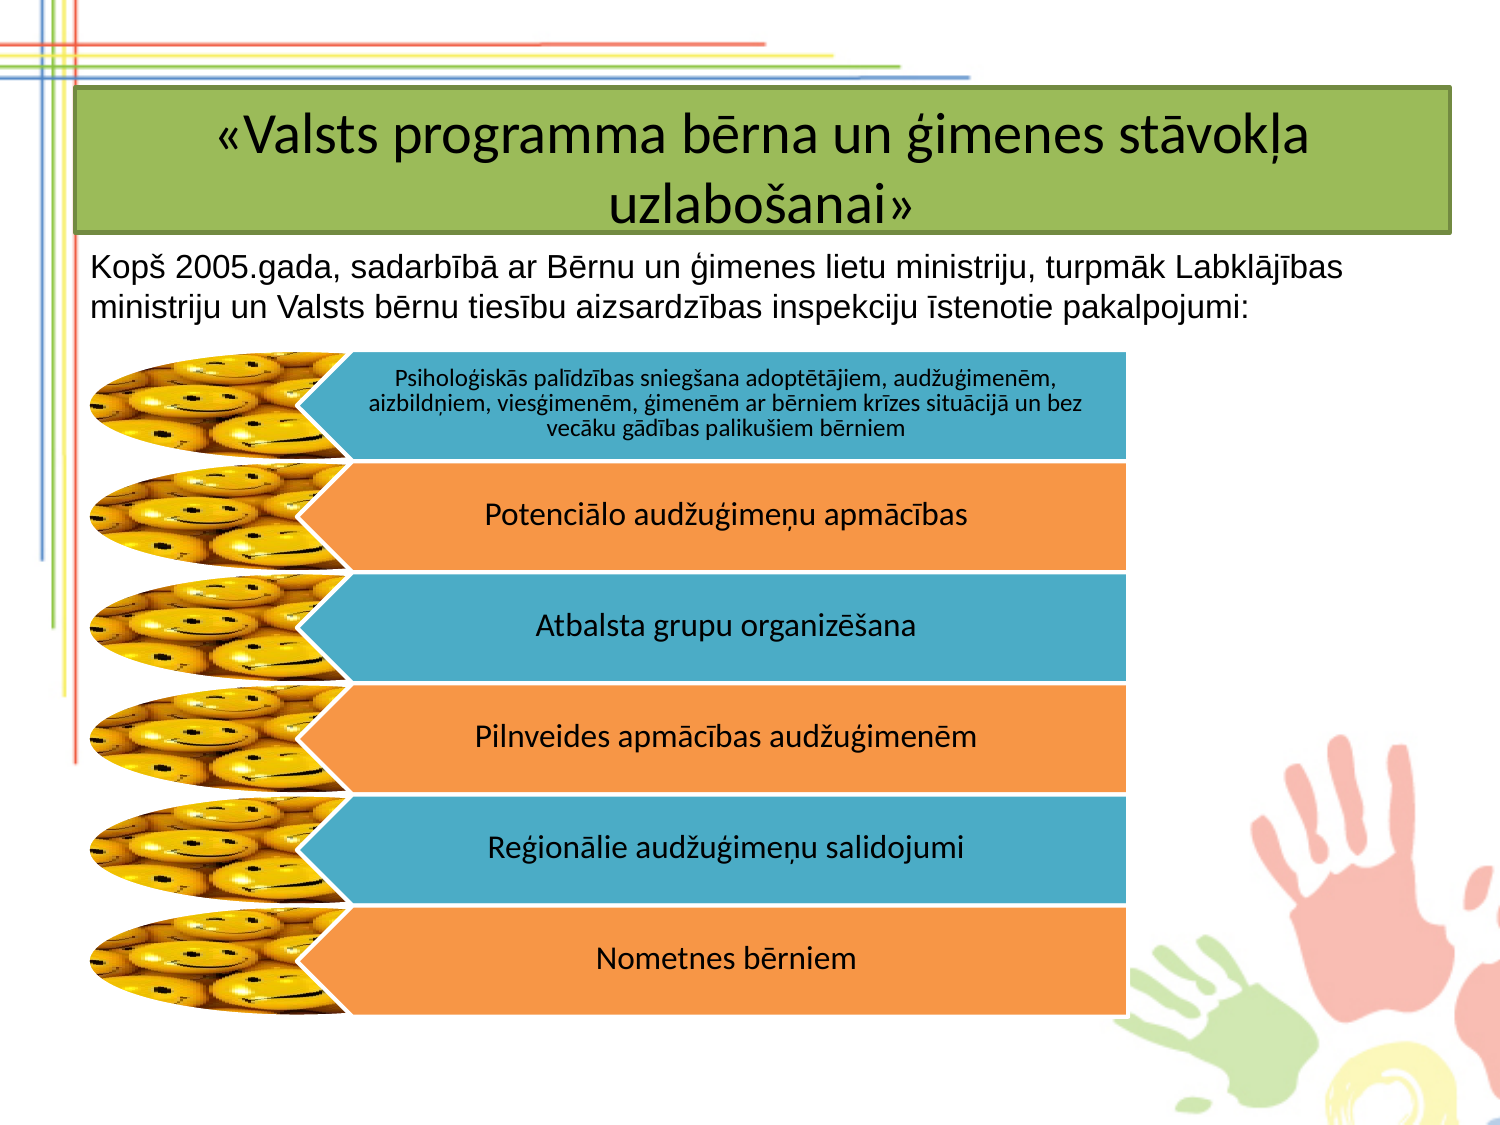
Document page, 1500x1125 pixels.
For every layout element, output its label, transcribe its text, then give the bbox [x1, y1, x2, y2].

title «Valsts programma bērna un ģimenes stāvokļa uzlabošanai» [73, 85, 1452, 235]
list Kopš 2005.gada, sadarbībā ar Bērnu un ģimenes lietu ministriju, turpmāk Labklājības ministriju un Valsts bērnu tiesību aizsardzības inspekciju īstenotie pakalpojumi: [75, 237, 1425, 1005]
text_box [87, 349, 1338, 1017]
picture [0, 0, 1500, 1125]
